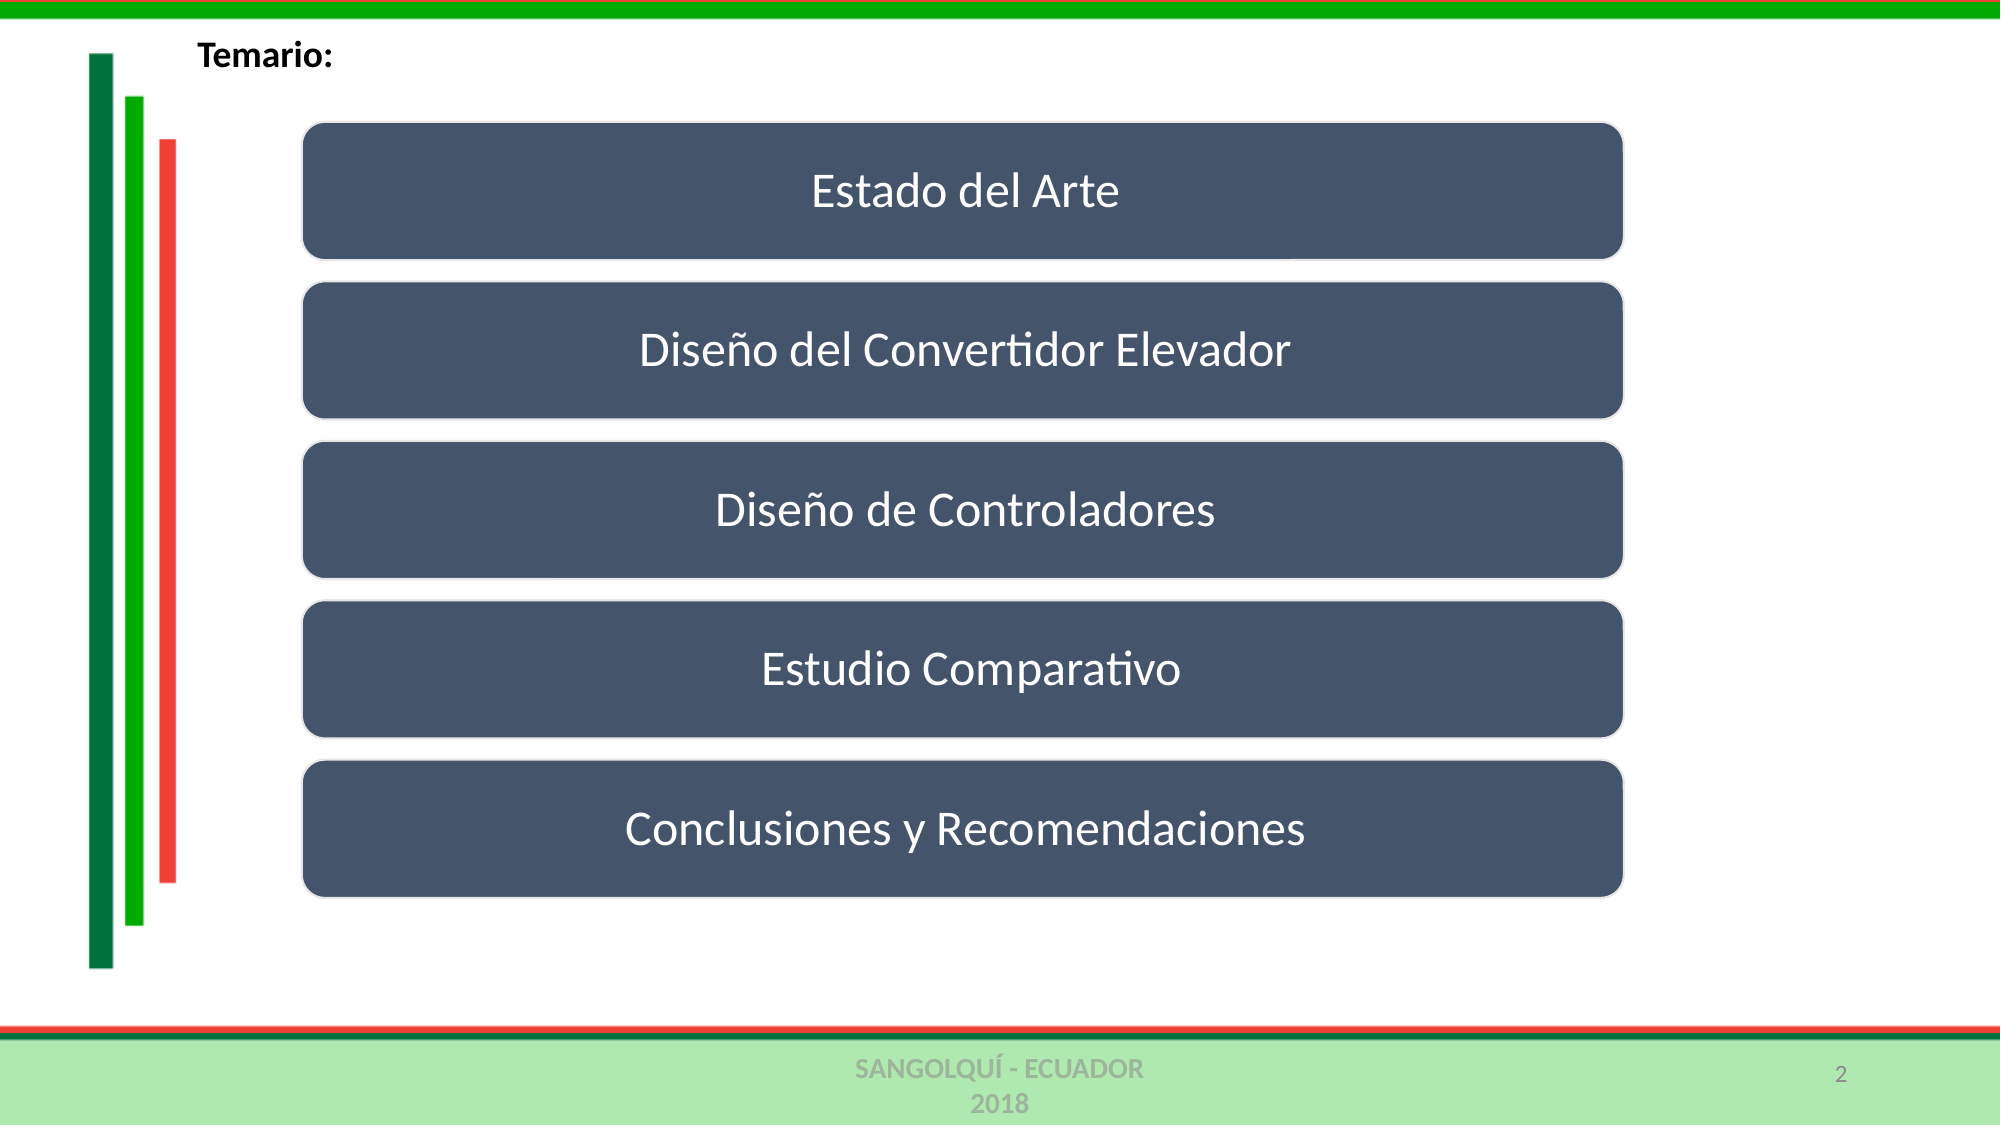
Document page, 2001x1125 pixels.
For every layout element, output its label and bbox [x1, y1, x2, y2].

text_box [301, 117, 1624, 903]
picture [0, 0, 2000, 1125]
